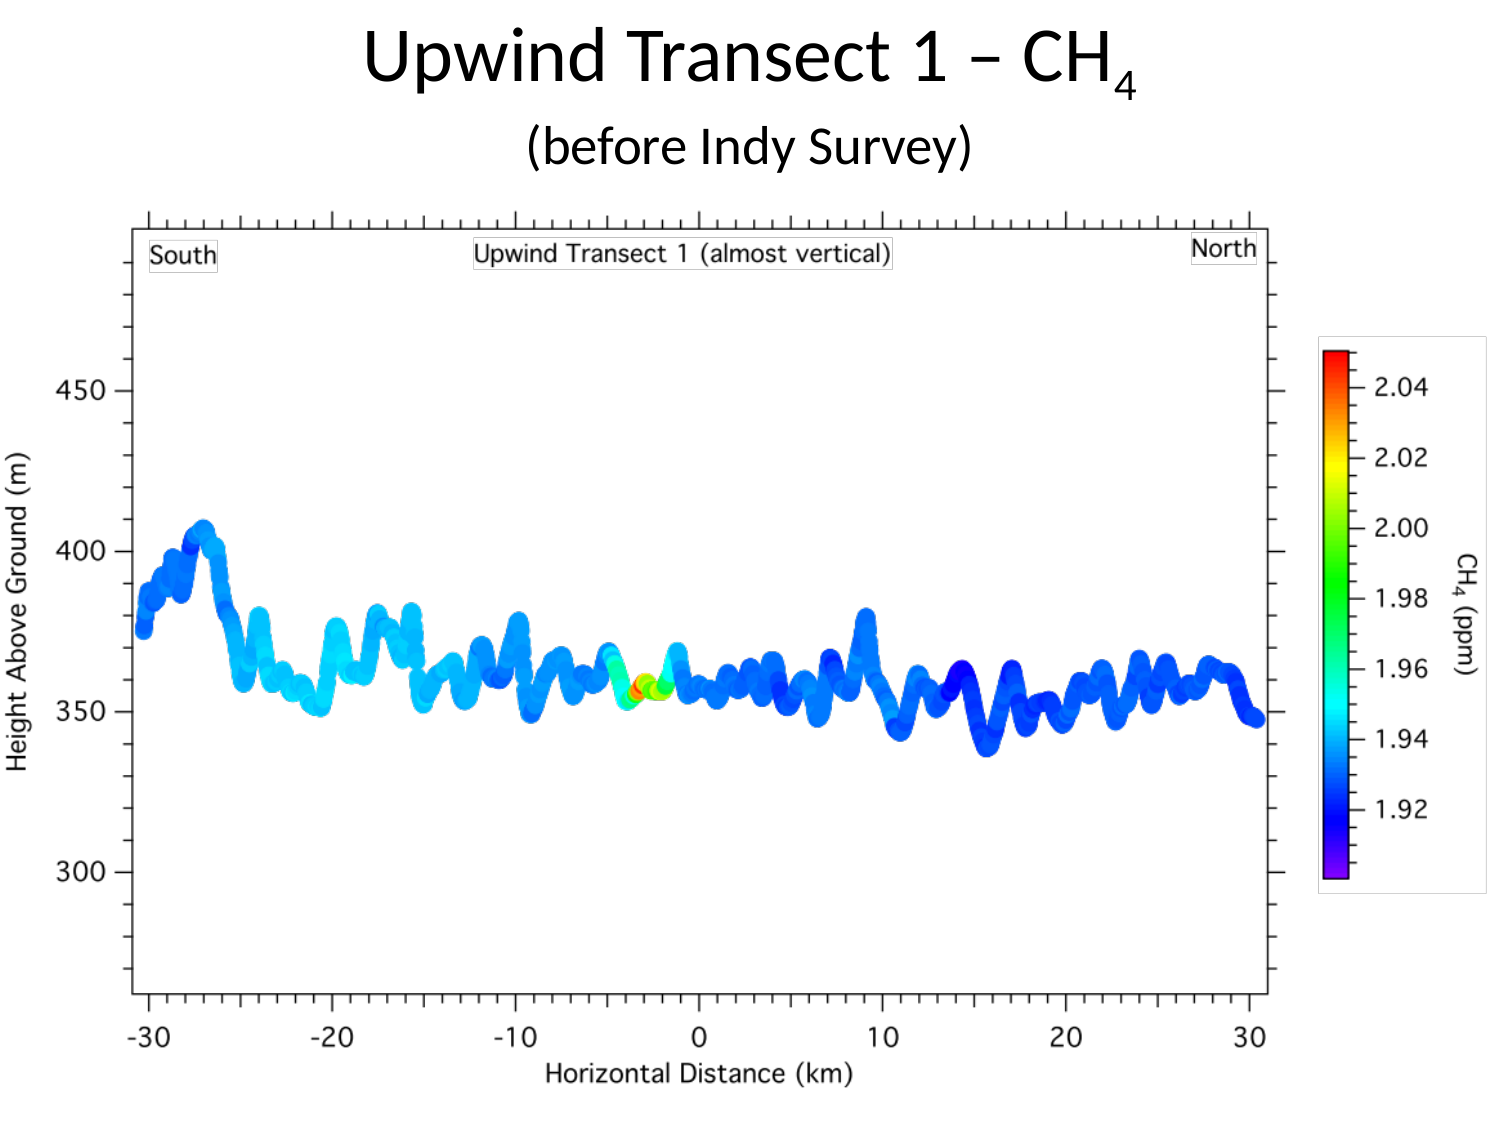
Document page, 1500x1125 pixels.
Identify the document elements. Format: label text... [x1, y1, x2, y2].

title Upwind Transect 1 – CH4 (before Indy Survey) [75, 0, 1425, 184]
picture [0, 207, 1500, 1088]
